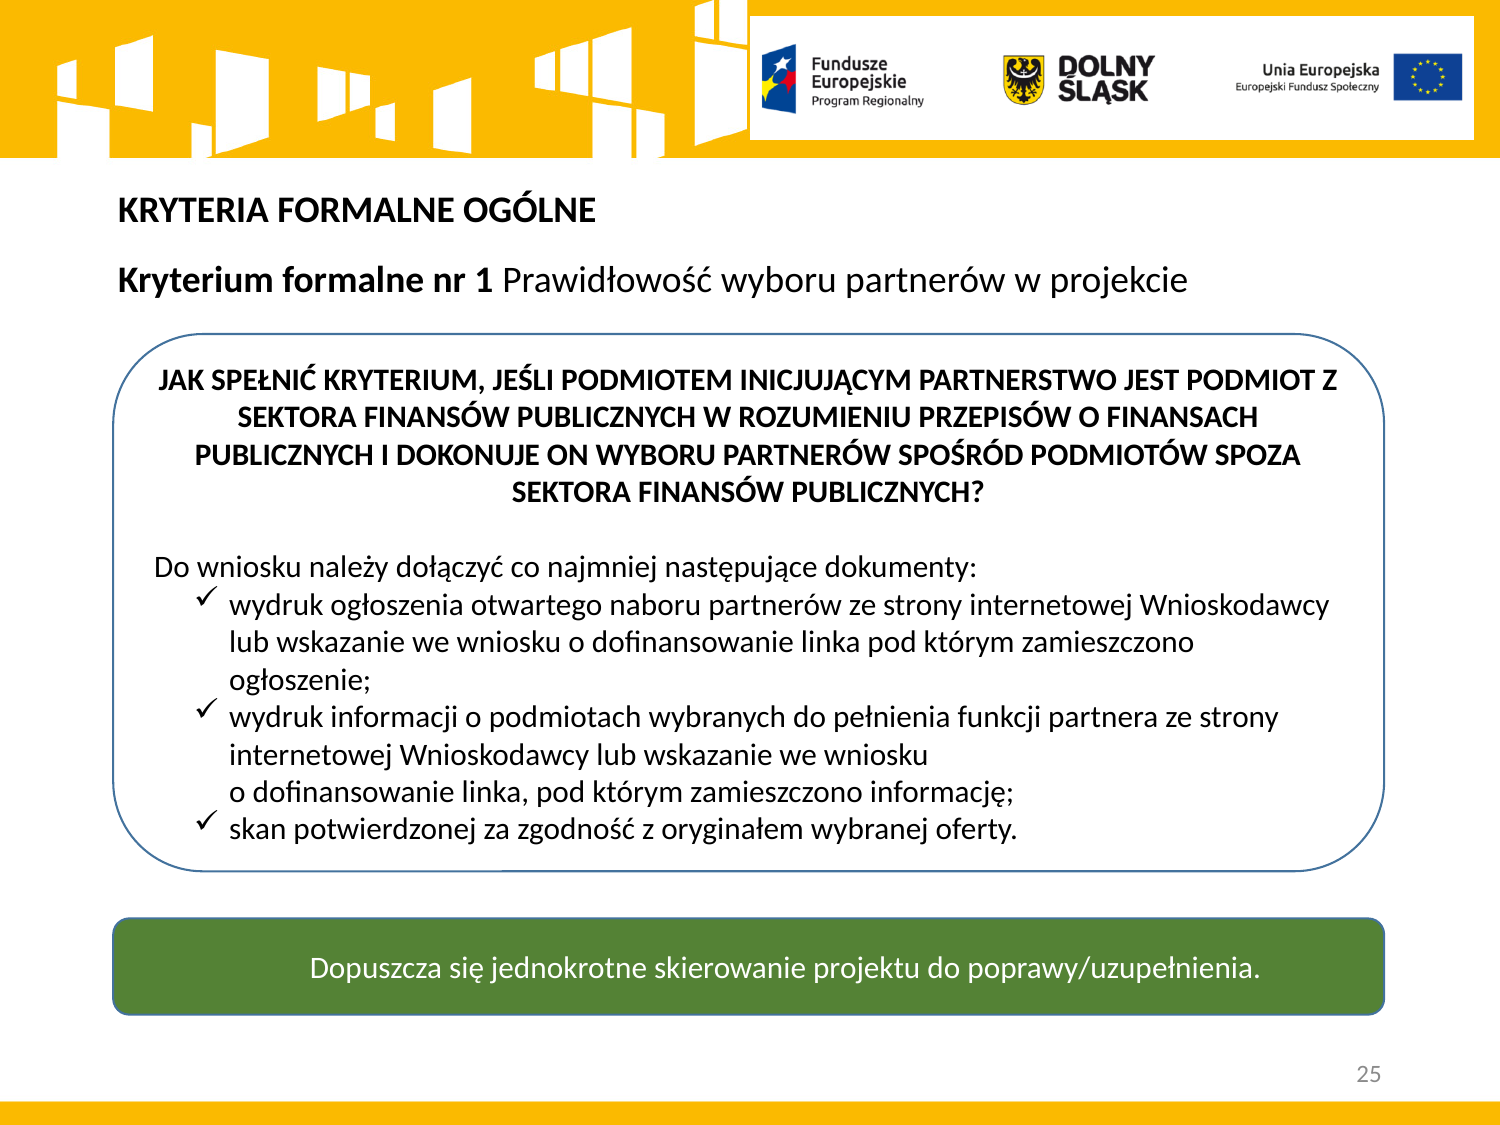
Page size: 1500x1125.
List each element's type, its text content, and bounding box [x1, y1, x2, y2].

text_box JAK SPEŁNIĆ KRYTERIUM, JEŚLI PODMIOTEM INICJUJĄCYM PARTNERSTWO JEST PODMIOT Z SEKTORA FINANSÓW PUBLICZNYCH W ROZUMIENIU PRZEPISÓW O FINANSACH PUBLICZNYCH I DOKONUJE ON WYBORU PARTNERÓW SPOŚRÓD PODMIOTÓW SPOZA SEKTORA FINANSÓW PUBLICZNYCH? Do wniosku należy dołączyć co najmniej następujące dokumenty: wydruk ogłoszenia otwartego naboru partnerów ze strony internetowej Wnioskodawcy lub wskazanie we wniosku o dofinansowanie linka pod którym zamieszczono ogłoszenie; wydruk informacji o podmiotach wybranych do pełnienia funkcji partnera ze strony internetowej Wnioskodawcy lub wskazanie we wniosku o dofinansowanie linka, pod którym zamieszczono informację; skan potwierdzonej za zgodność z oryginałem wybranej oferty. [112, 332, 1386, 873]
text_box Dopuszcza się jednokrotne skierowanie projektu do poprawy/uzupełnienia. [112, 917, 1386, 1016]
list Kryterium formalne nr 1 Prawidłowość wyboru partnerów w projekcie [102, 252, 1398, 358]
slide_number 25 [1059, 1042, 1397, 1103]
picture [0, 0, 1500, 1125]
title KRYTERIA FORMALNE OGÓLNE [102, 156, 1398, 252]
